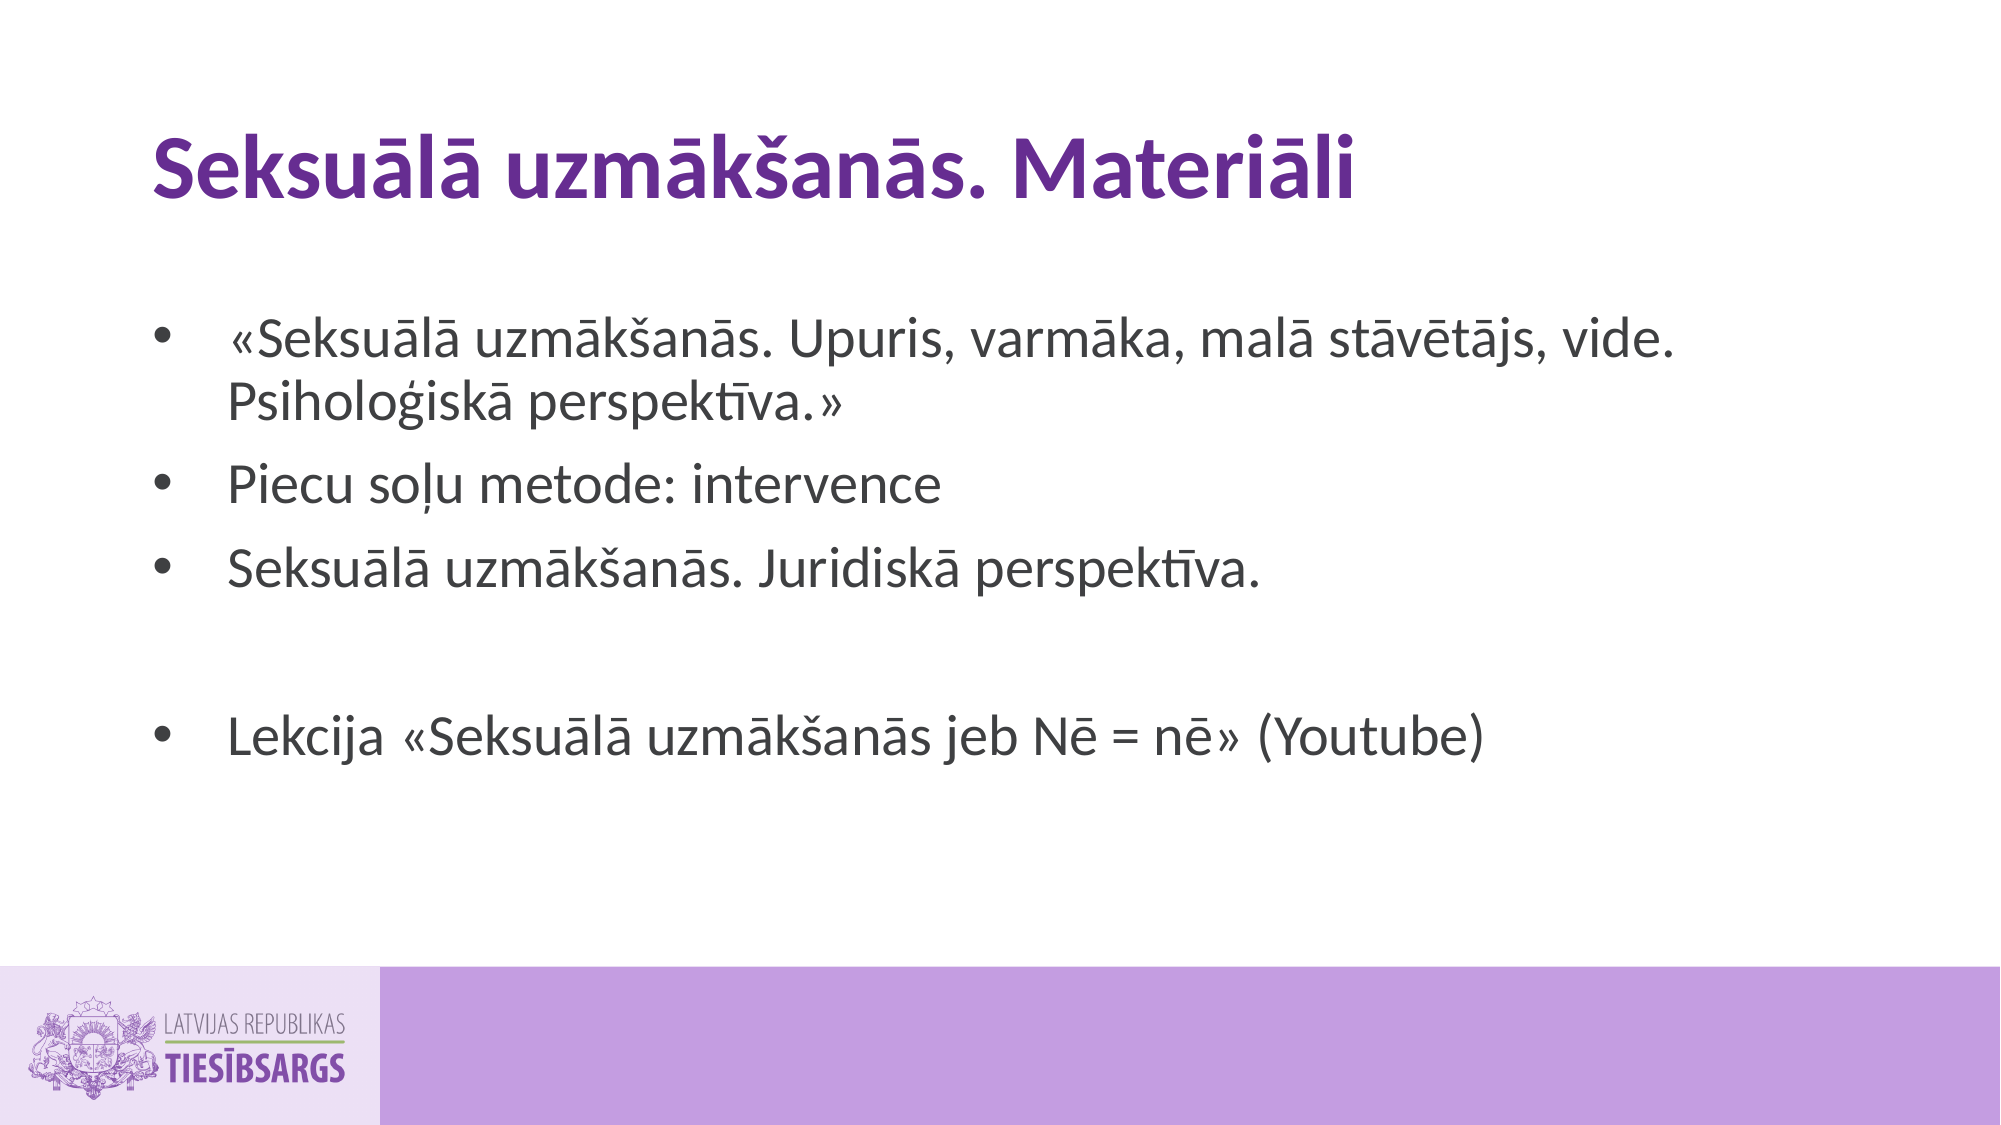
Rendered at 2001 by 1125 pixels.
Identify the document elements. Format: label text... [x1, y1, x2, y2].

title Seksuālā uzmākšanās. Materiāli [137, 59, 1863, 278]
list «Seksuālā uzmākšanās. Upuris, varmāka, malā stāvētājs, vide. Psiholoģiskā perspektīva.» Piecu soļu metode: intervence Seksuālā uzmākšanās. Juridiskā perspektīva. Lekcija «Seksuālā uzmākšanās jeb Nē = nē» (Youtube) [137, 299, 1863, 967]
